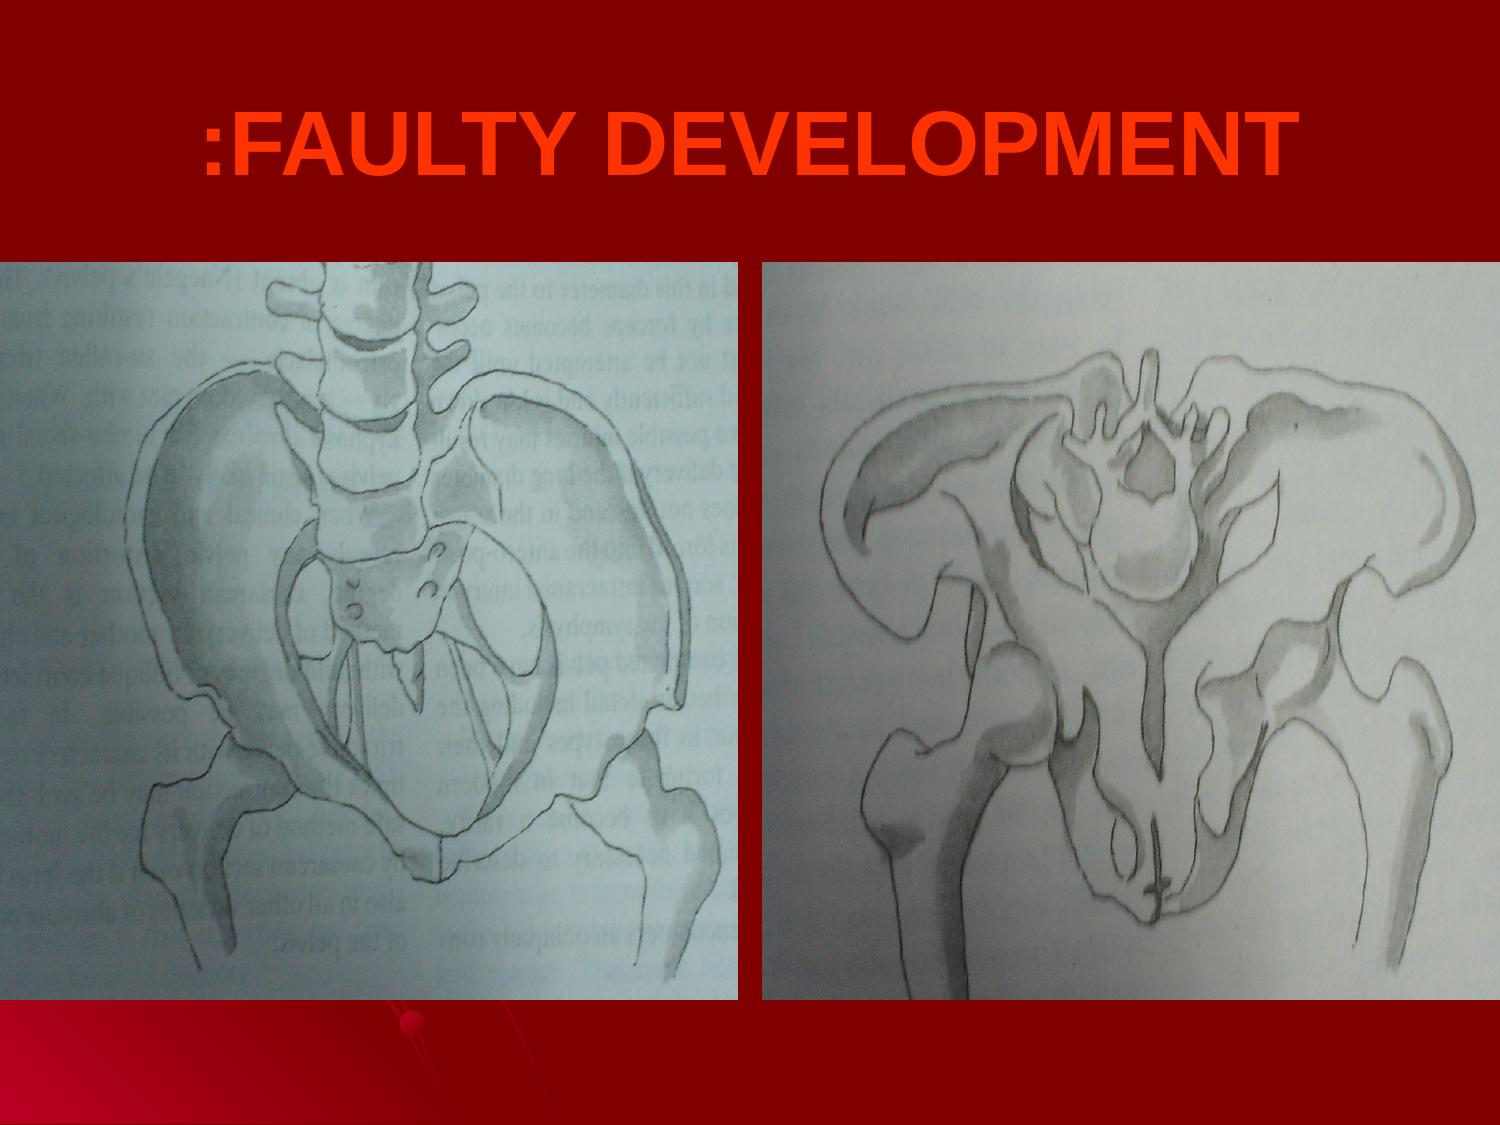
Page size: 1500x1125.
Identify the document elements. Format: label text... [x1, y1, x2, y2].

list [762, 262, 1500, 1001]
title FAULTY DEVELOPMENT: [75, 45, 1425, 233]
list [0, 262, 738, 1001]
